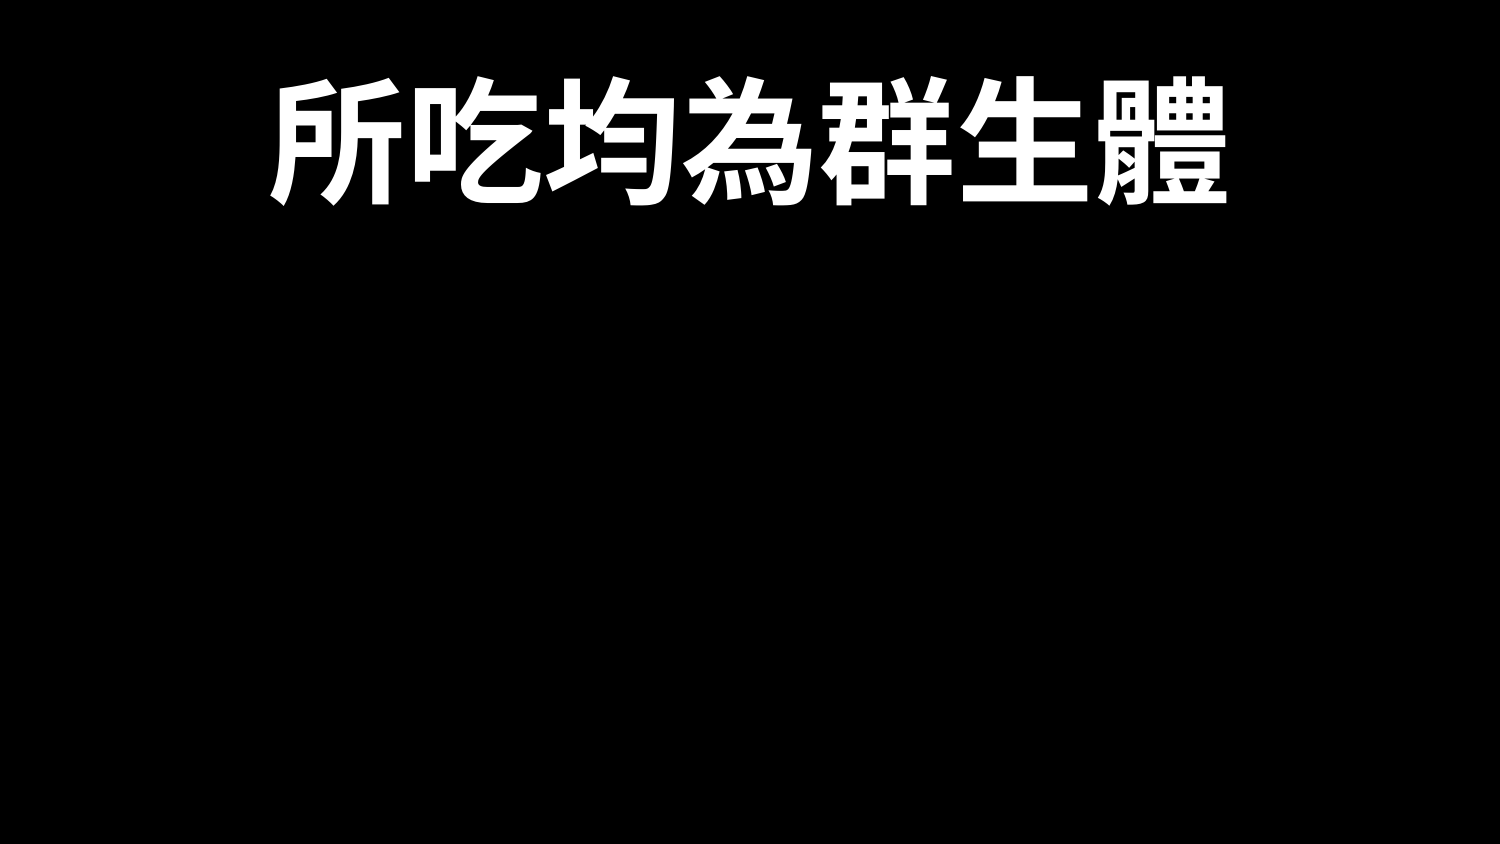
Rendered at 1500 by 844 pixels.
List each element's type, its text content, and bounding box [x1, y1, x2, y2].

title 所吃均為群生體 [75, 68, 1425, 210]
